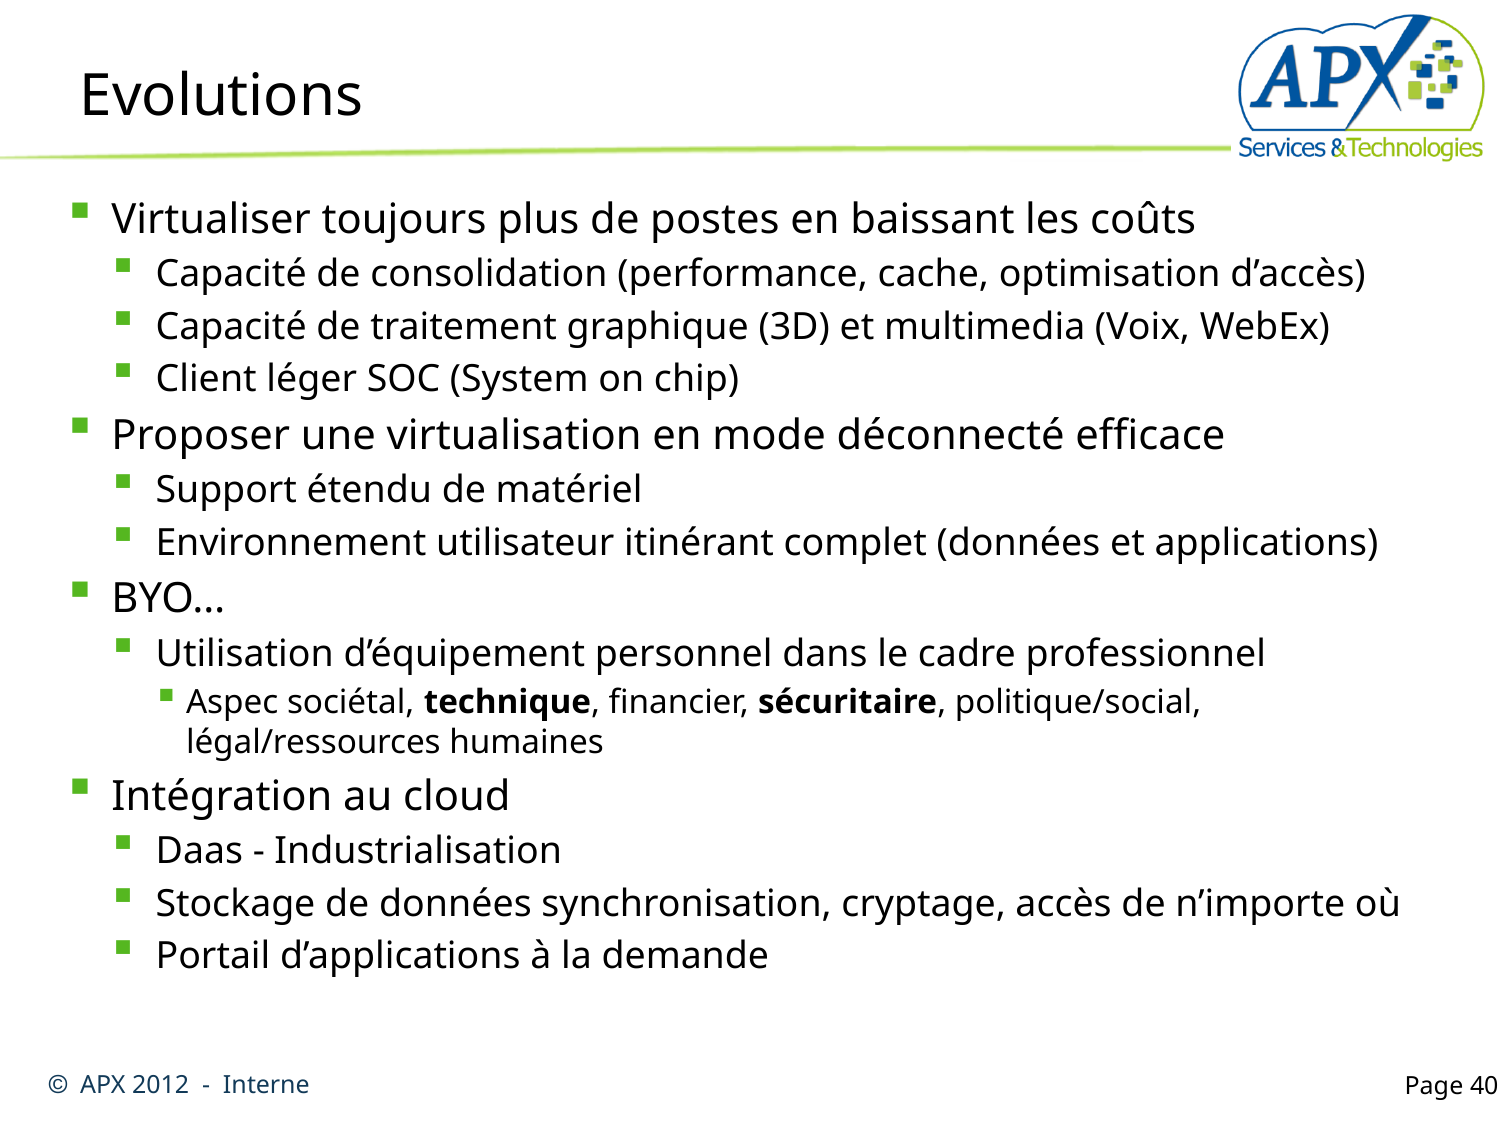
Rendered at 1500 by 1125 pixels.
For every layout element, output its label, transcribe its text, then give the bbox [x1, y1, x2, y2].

list Virtualiser toujours plus de postes en baissant les coûts Capacité de consolidation (performance, cache, optimisation d’accès) Capacité de traitement graphique (3D) et multimedia (Voix, WebEx) Client léger SOC (System on chip) Proposer une virtualisation en mode déconnecté efficace Support étendu de matériel Environnement utilisateur itinérant complet (données et applications) BYO… Utilisation d’équipement personnel dans le cadre professionnel Aspec sociétal, technique, financier, sécuritaire, politique/social, légal/ressources humaines Intégration au cloud Daas - Industrialisation Stockage de données synchronisation, cryptage, accès de n’importe où Portail d’applications à la demande [52, 184, 1463, 1063]
picture [0, 142, 64, 167]
picture [1001, 10, 1493, 167]
title Evolutions [64, 16, 1001, 168]
